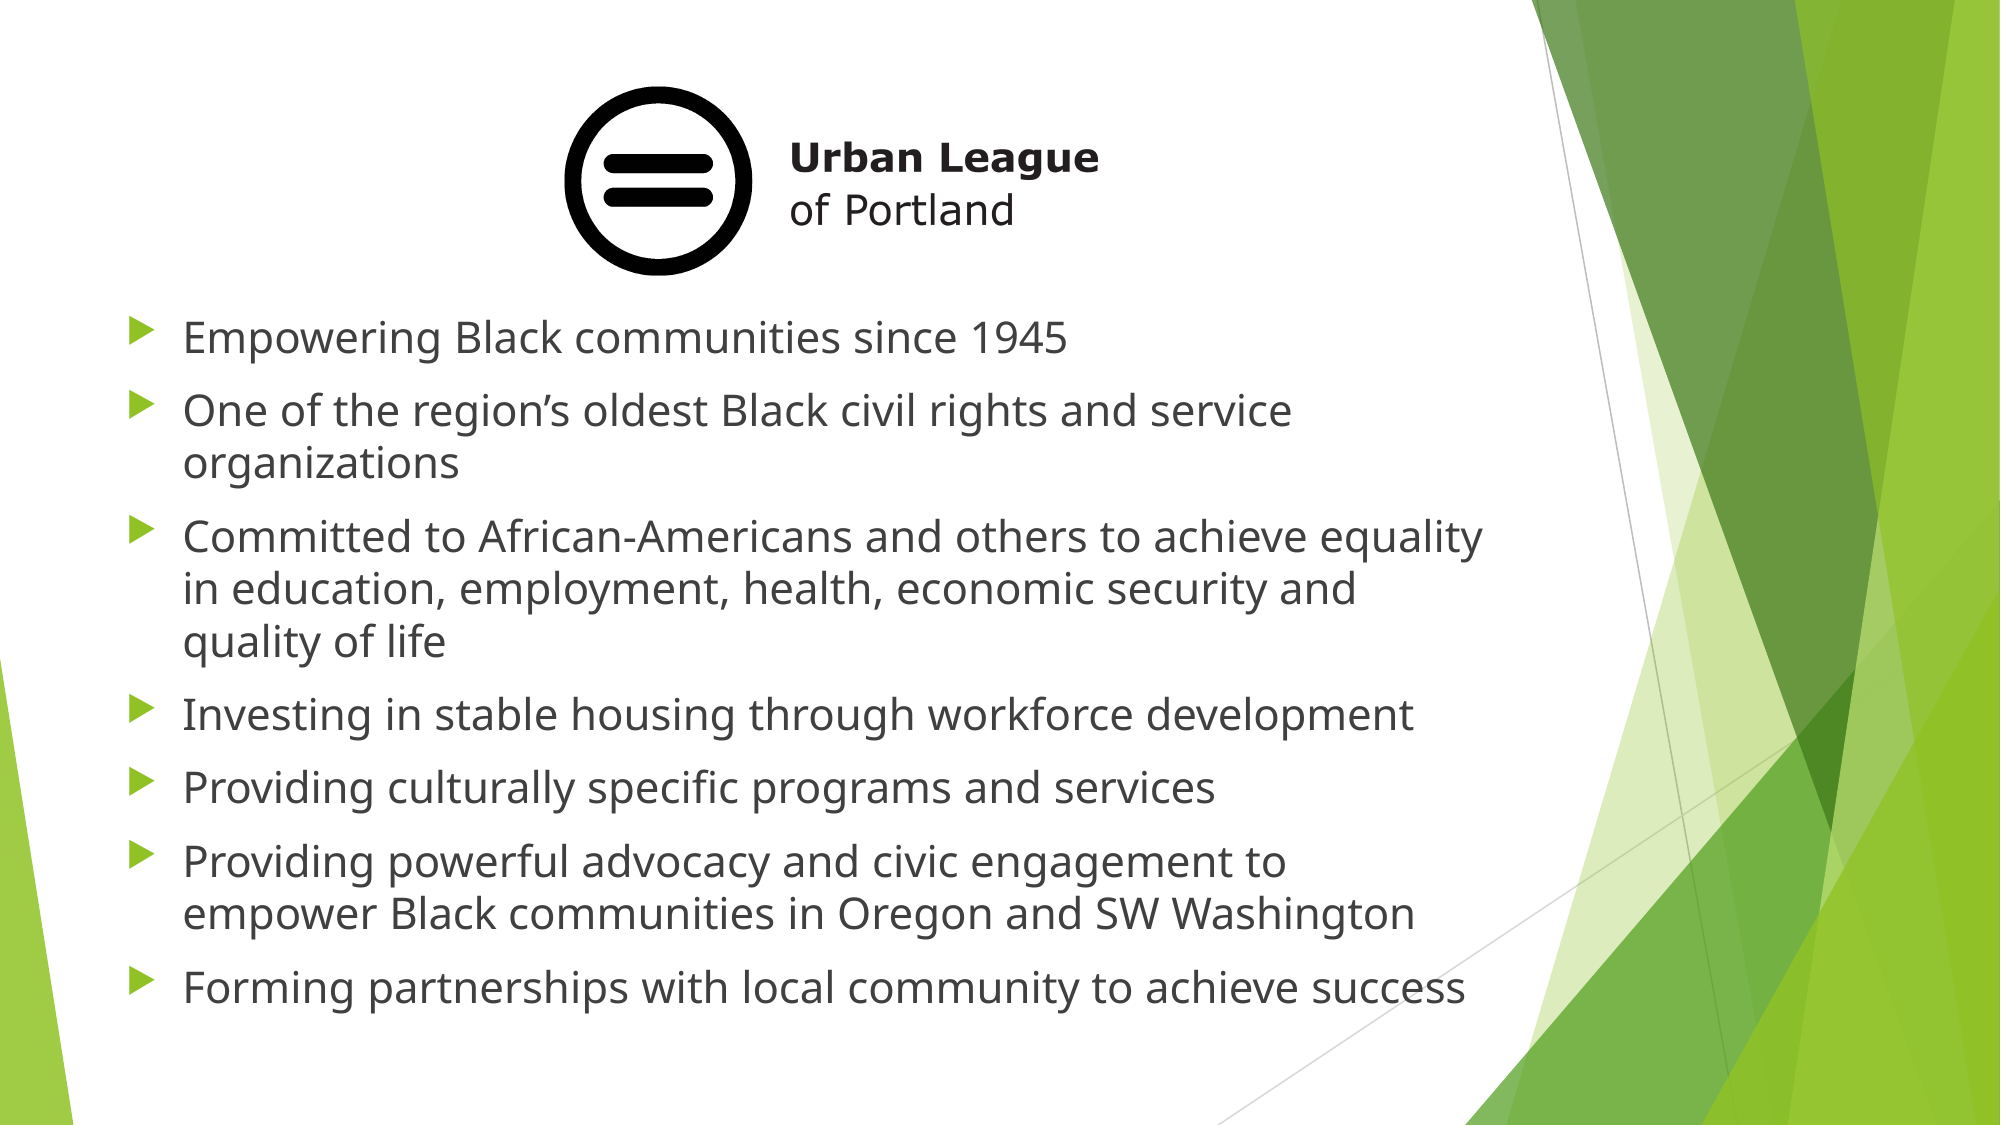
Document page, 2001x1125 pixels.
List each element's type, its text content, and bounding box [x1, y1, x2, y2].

text_box Empowering Black communities since 1945 One of the region’s oldest Black civil rights and service organizations Committed to African-Americans and others to achieve equality in education, employment, health, economic security and quality of life Investing in stable housing through workforce development Providing culturally specific programs and services Providing powerful advocacy and civic engagement to empower Black communities in Oregon and SW Washington Forming partnerships with local community to achieve success [124, 286, 1488, 1012]
picture [564, 86, 1133, 276]
